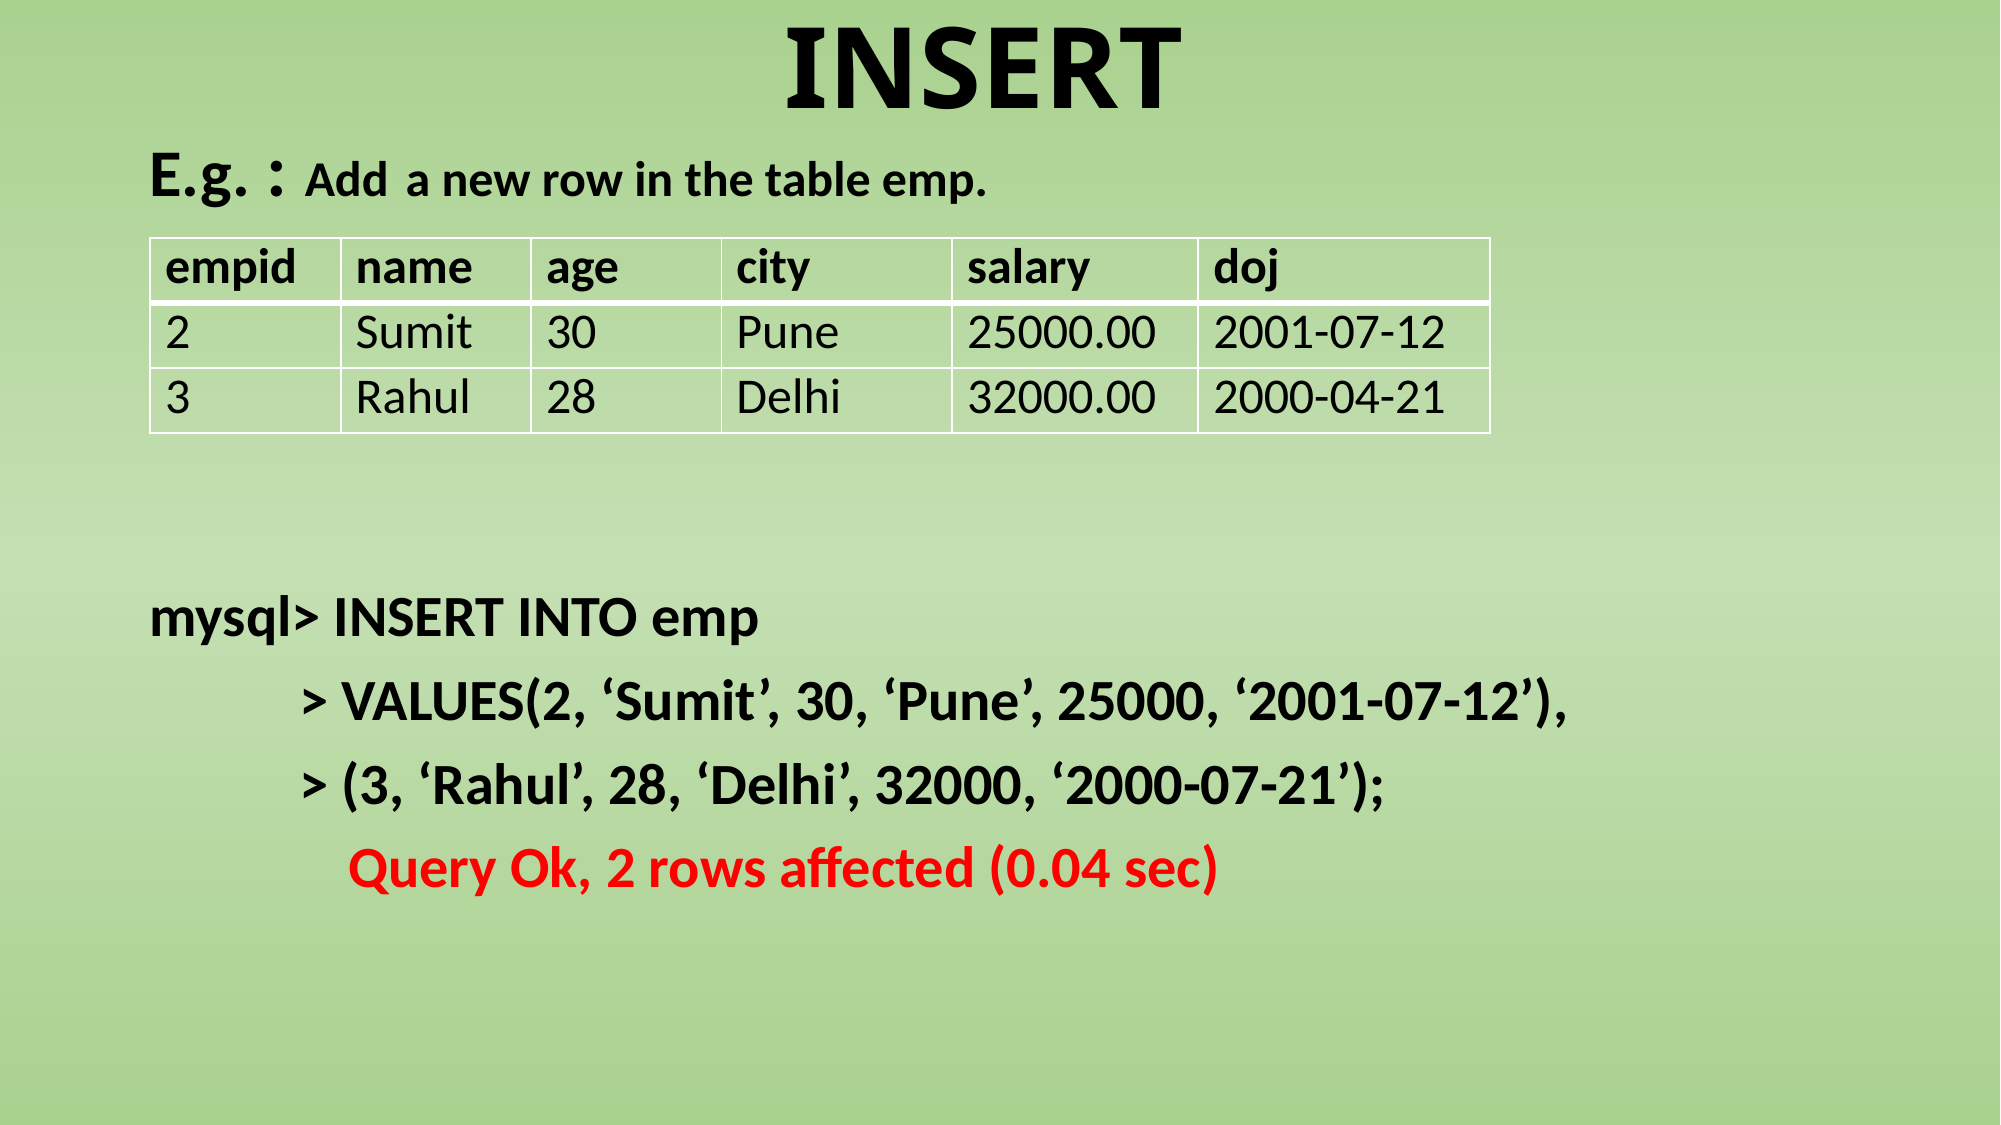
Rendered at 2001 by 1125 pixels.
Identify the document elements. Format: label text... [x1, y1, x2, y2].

list E.g. : Add a new row in the table emp. mysql> INSERT INTO emp > VALUES(2, ‘Sumit’, 30, ‘Pune’, 25000, ‘2001-07-12’), > (3, ‘Rahul’, 28, ‘Delhi’, 32000, ‘2000-07-21’); Query Ok, 2 rows affected (0.04 sec) [134, 124, 1860, 1039]
table_cell 30 [532, 306, 721, 367]
table_cell 2 [151, 306, 340, 367]
table_header city [722, 239, 951, 300]
table_cell 2001-07-12 [1199, 306, 1489, 367]
table_header salary [953, 239, 1197, 300]
table_cell 3 [151, 369, 340, 432]
table_cell Delhi [722, 369, 951, 432]
table_cell 2000-04-21 [1199, 369, 1489, 432]
title INSERT [121, 0, 1847, 146]
table_cell 25000.00 [953, 306, 1197, 367]
table_cell Pune [722, 306, 951, 367]
table_header empid [151, 239, 340, 300]
table_header name [342, 239, 530, 300]
table_header age [532, 239, 721, 300]
table_header doj [1199, 239, 1489, 300]
table_cell 32000.00 [953, 369, 1197, 432]
table_cell Sumit [342, 306, 530, 367]
table_cell 28 [532, 369, 721, 432]
table_cell Rahul [342, 369, 530, 432]
